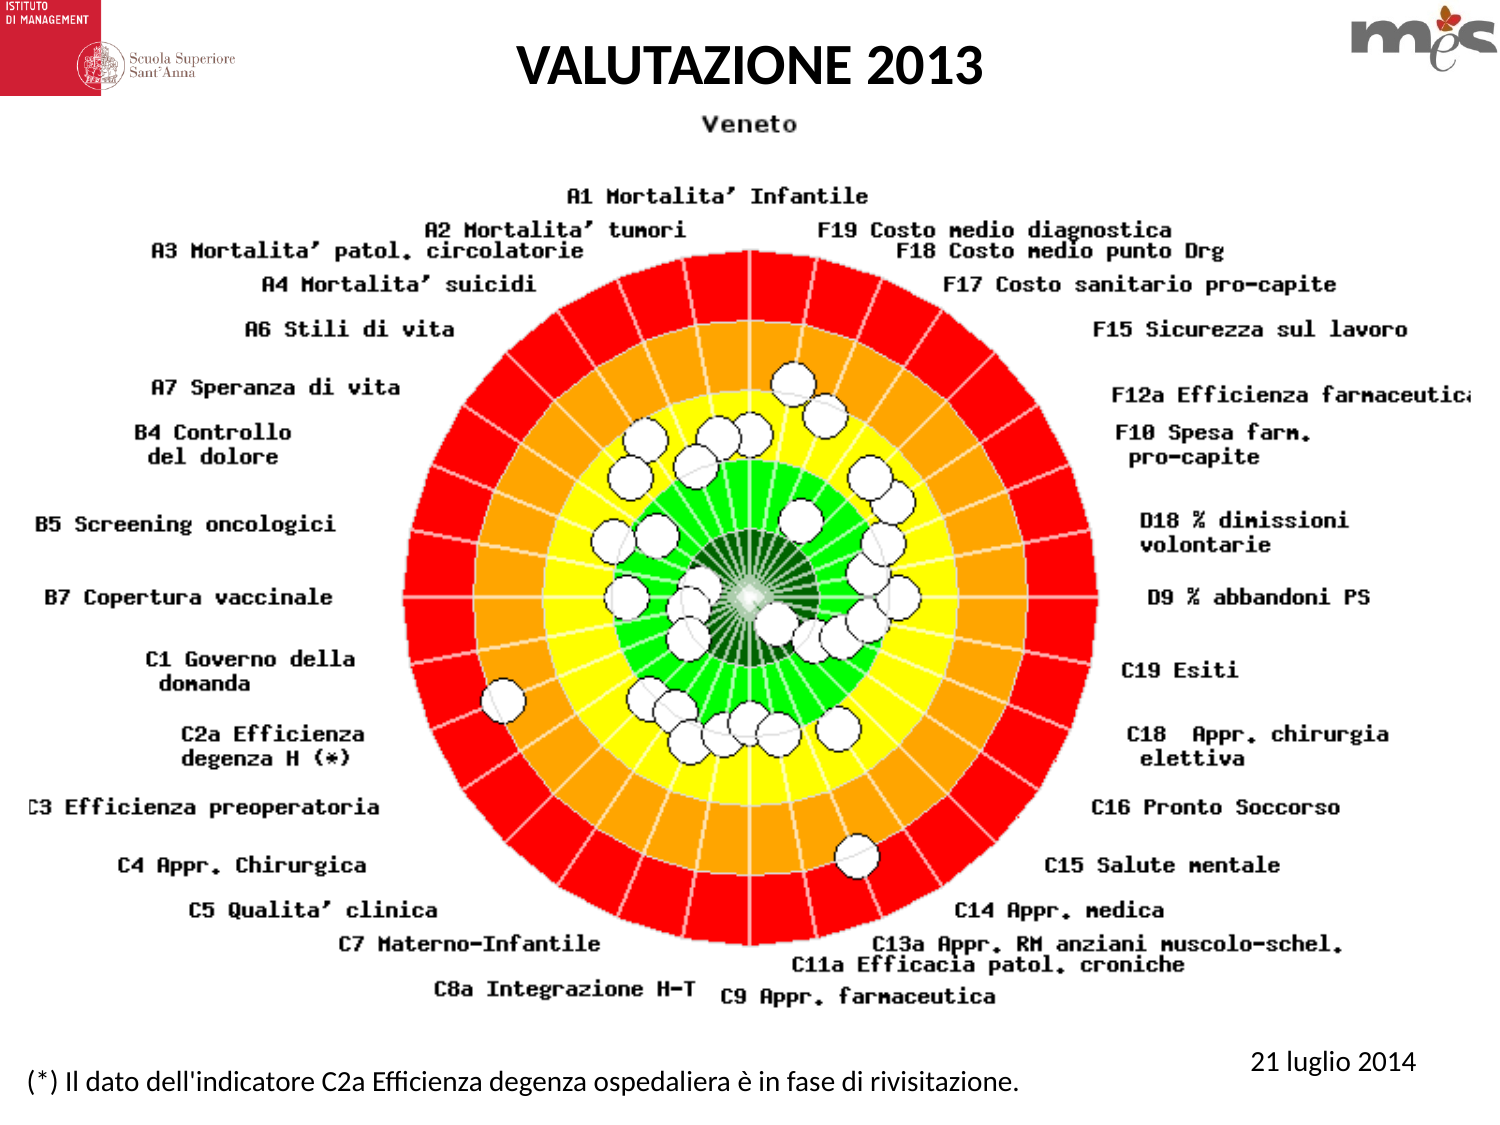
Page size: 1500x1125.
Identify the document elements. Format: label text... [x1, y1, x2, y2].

text_box VALUTAZIONE 2013 [182, 19, 1317, 100]
picture [0, 0, 235, 96]
picture [1339, 0, 1500, 78]
picture [29, 101, 1471, 1023]
text_box (*) Il dato dell'indicatore C2a Efficienza degenza ospedaliera è in fase di rivisitazione. [11, 1055, 1164, 1105]
